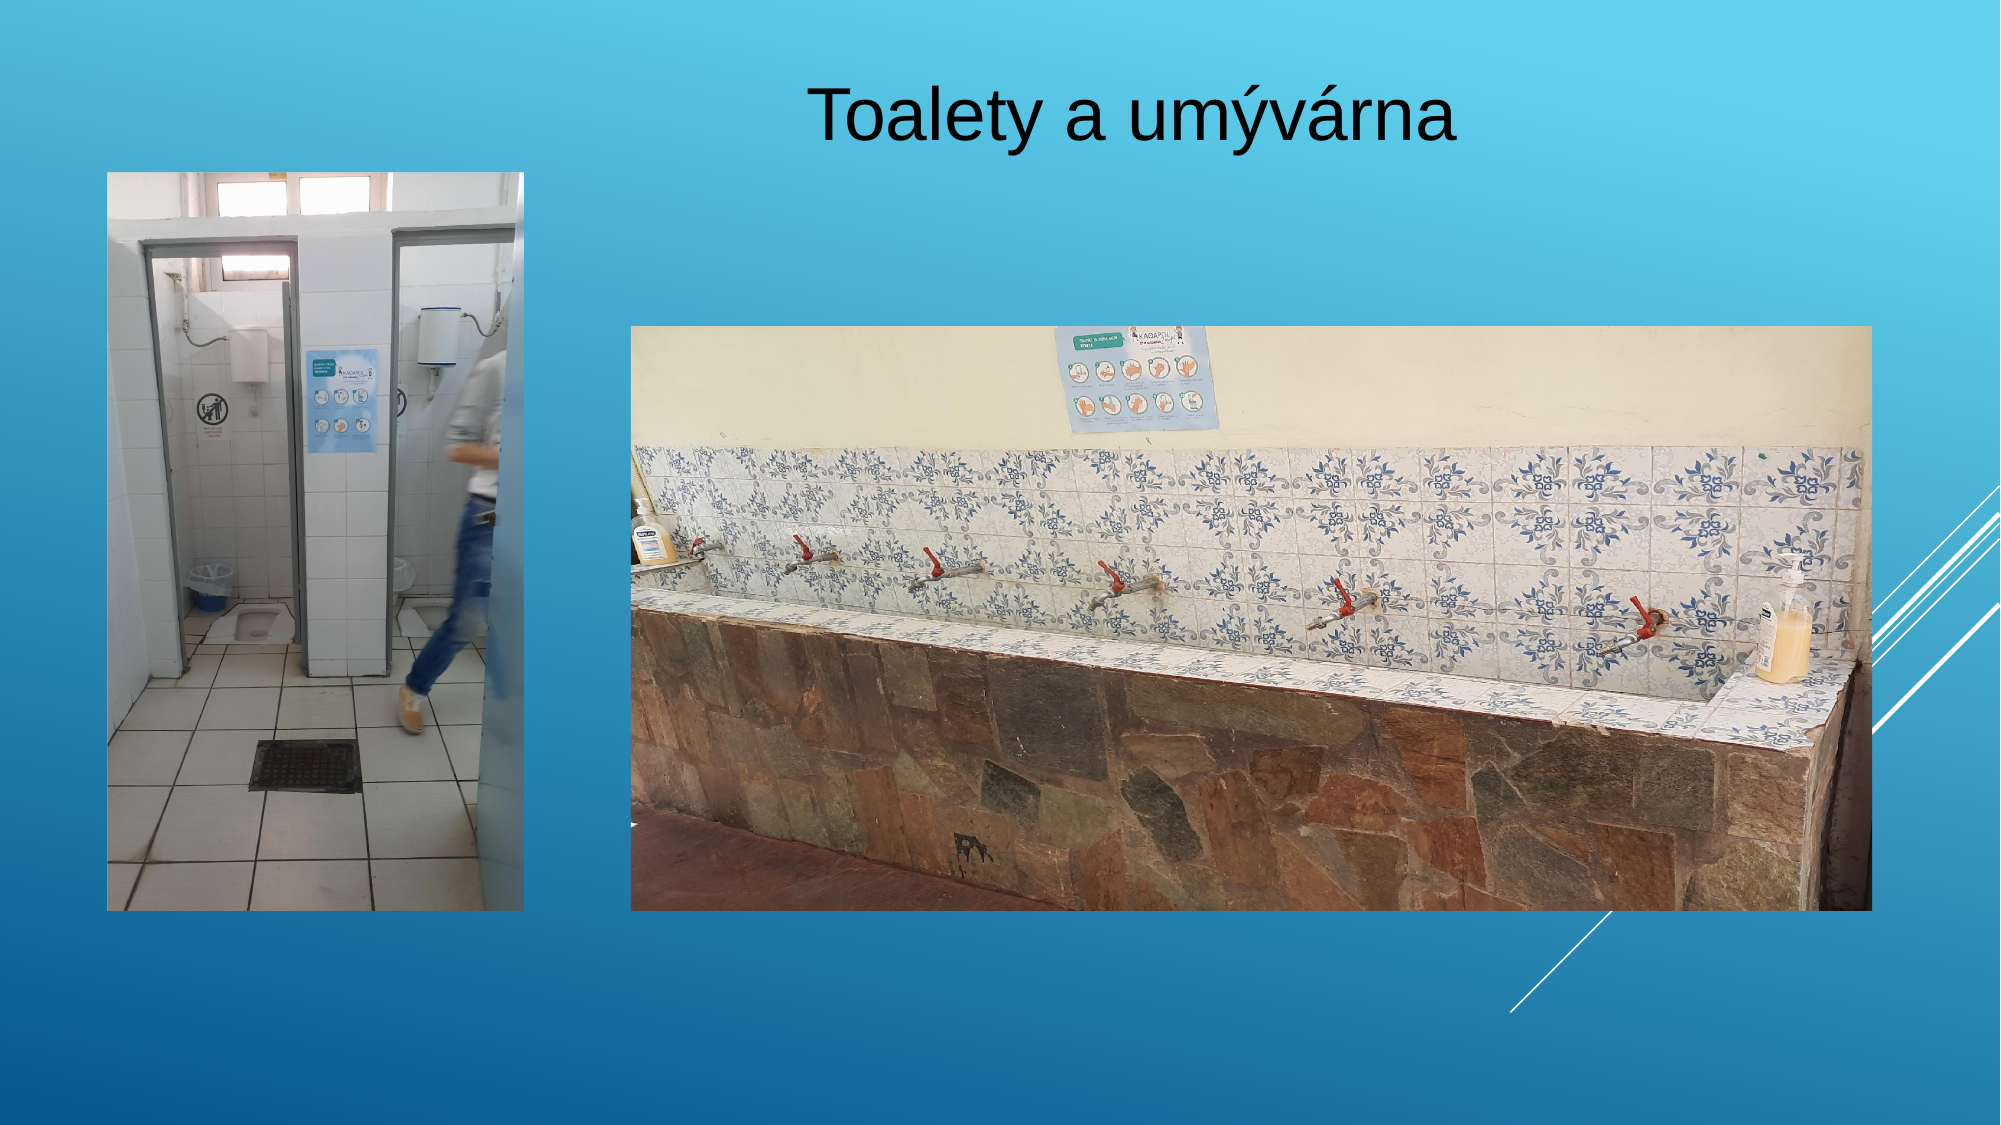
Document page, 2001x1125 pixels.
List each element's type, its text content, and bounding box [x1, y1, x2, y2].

picture [0, 173, 1873, 911]
text_box Toalety a umývárna [791, 57, 1712, 163]
